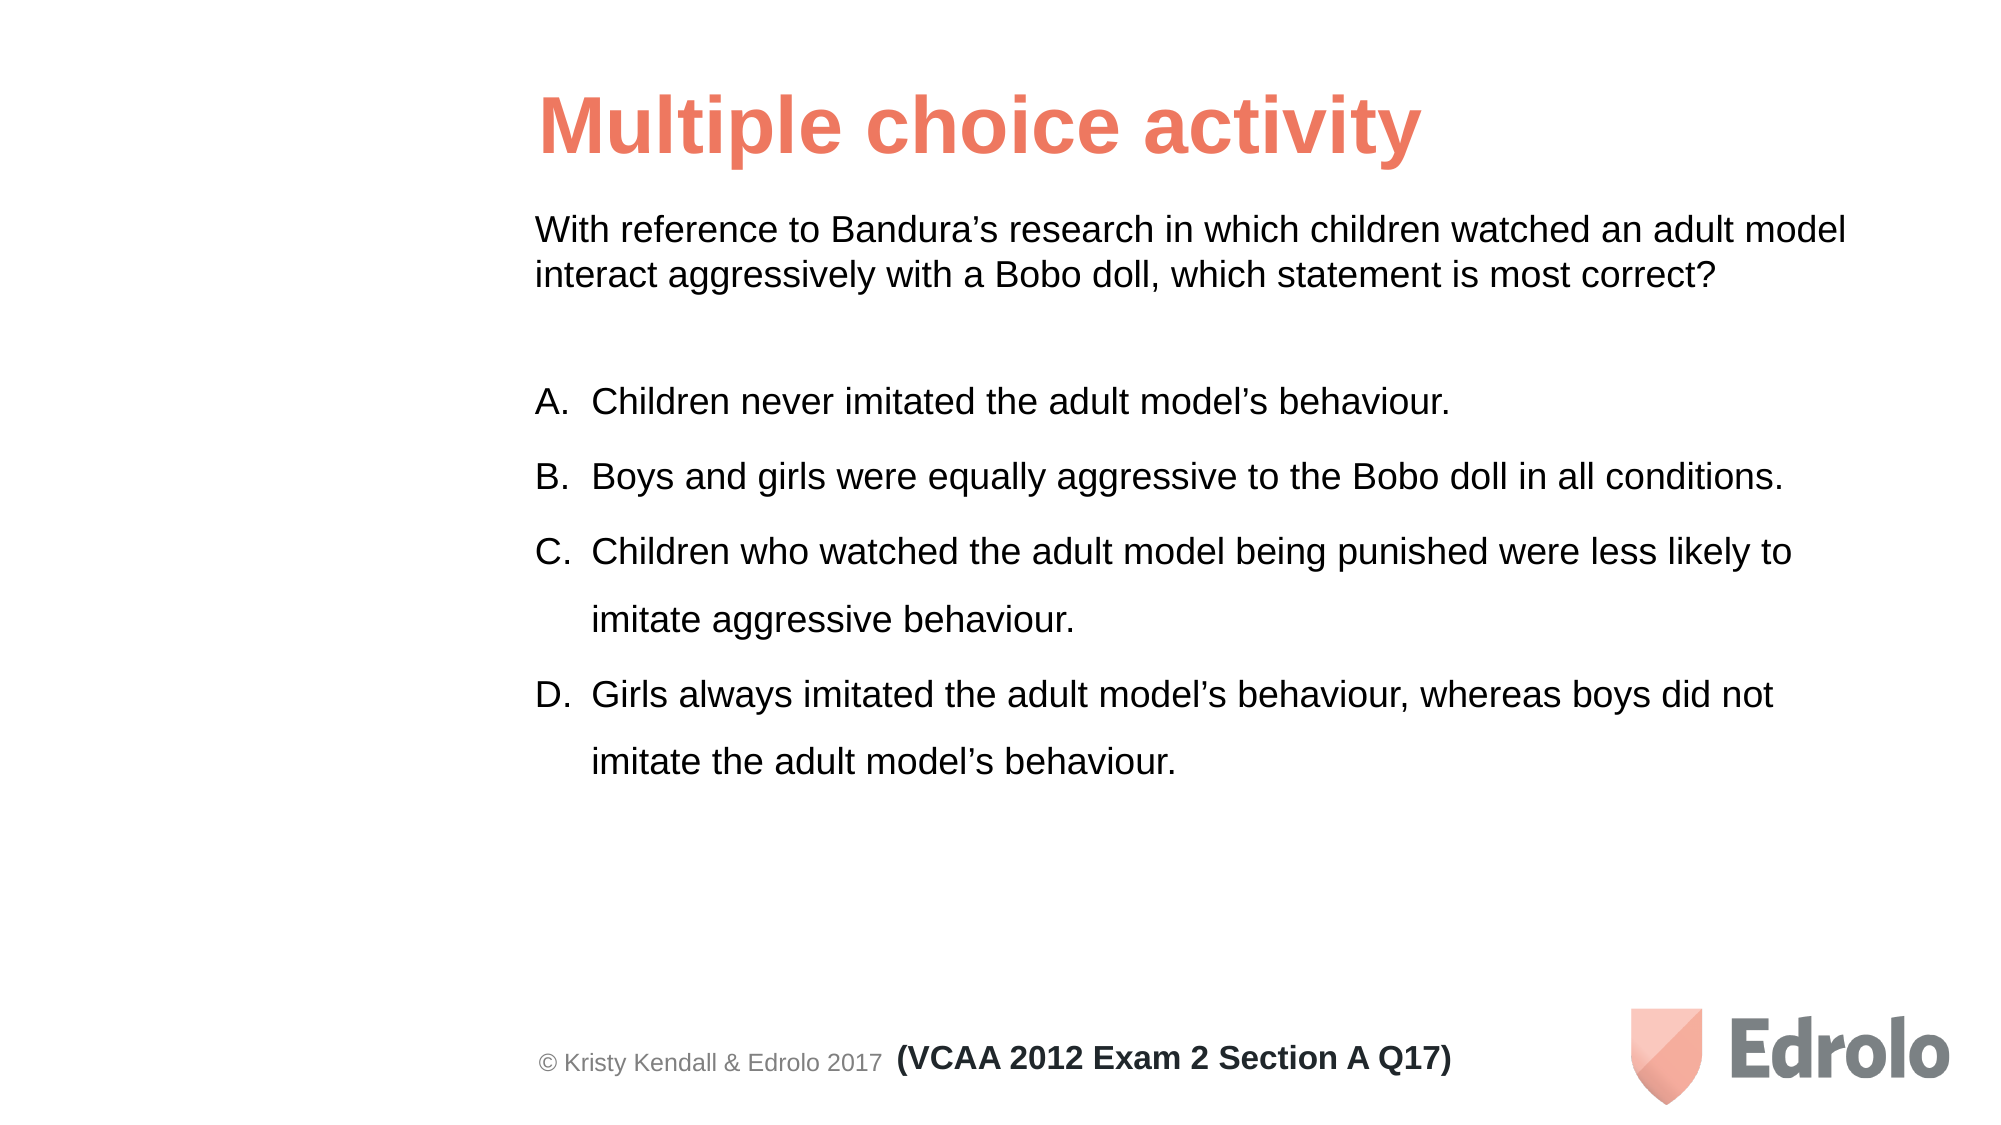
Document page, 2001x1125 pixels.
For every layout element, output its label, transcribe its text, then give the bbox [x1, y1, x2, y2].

text_box © Kristy Kendall & Edrolo 2017 [523, 1039, 1199, 1099]
list With reference to Bandura’s research in which children watched an adult model interact aggressively with a Bobo doll, which statement is most correct? Children never imitated the adult model’s behaviour. Boys and girls were equally aggressive to the Bobo doll in all conditions. Children who watched the adult model being punished were less likely to imitate aggressive behaviour. Girls always imitated the adult model’s behaviour, whereas boys did not imitate the adult model’s behaviour. [523, 199, 1884, 1125]
text_box (VCAA 2012 Exam 2 Section A Q17) [885, 1030, 1510, 1078]
text_box Multiple choice activity [523, 65, 1968, 178]
